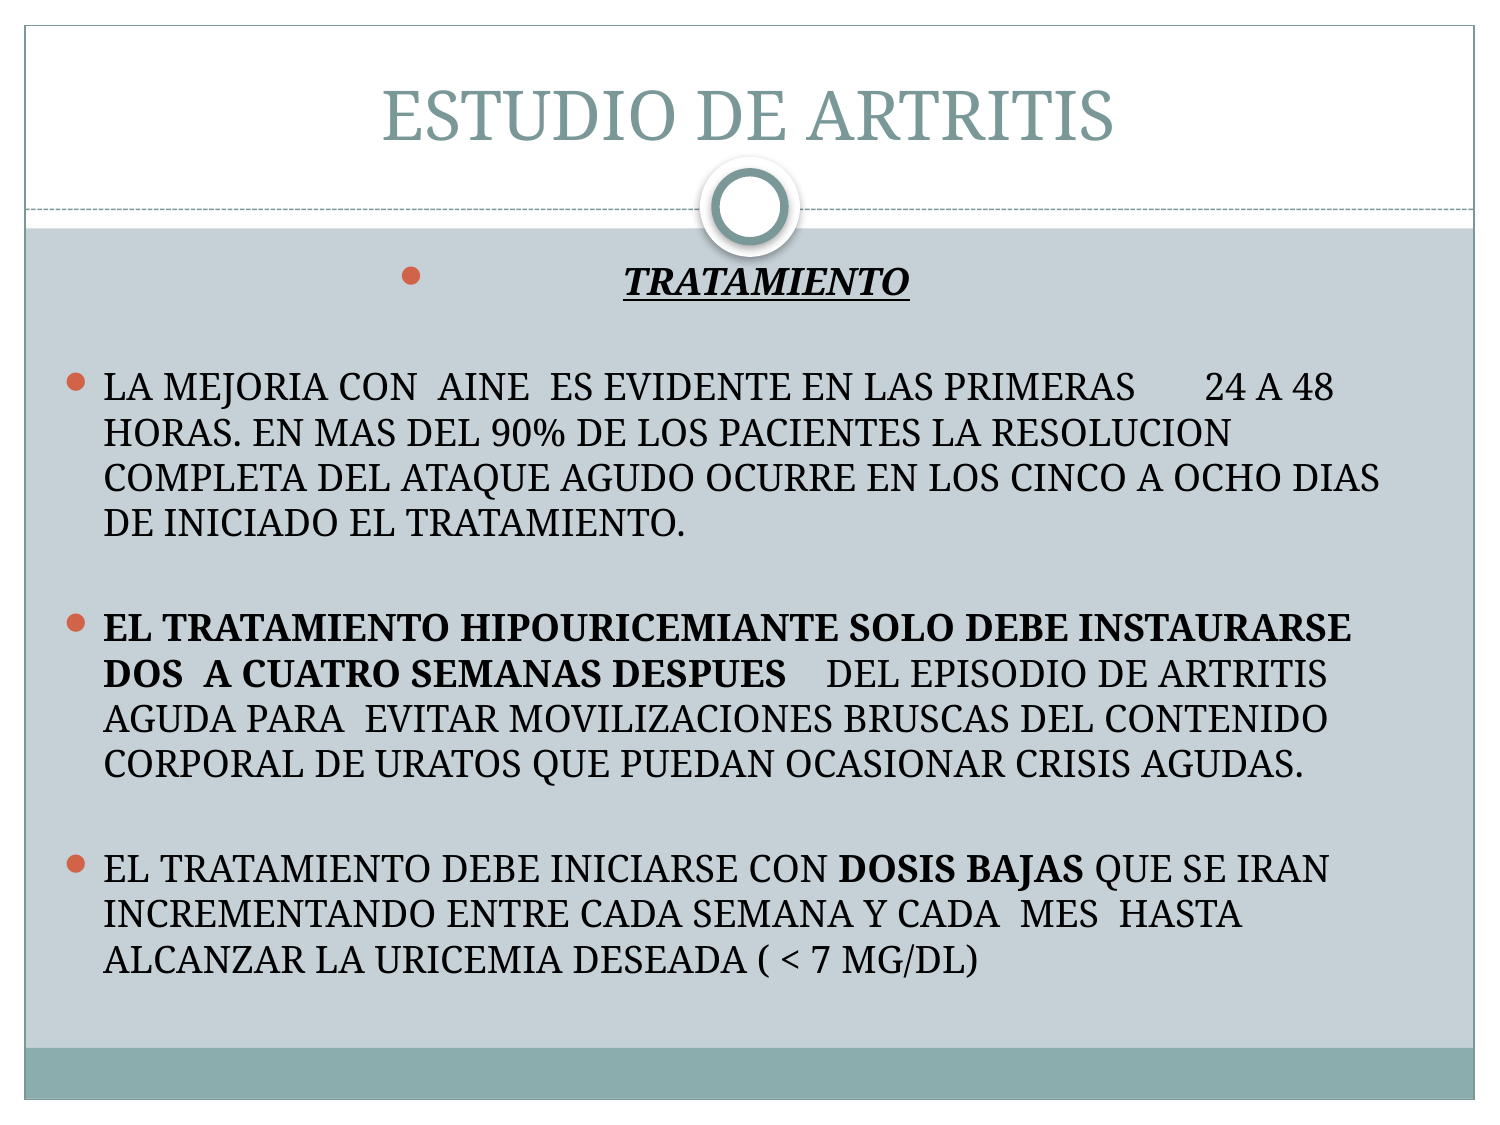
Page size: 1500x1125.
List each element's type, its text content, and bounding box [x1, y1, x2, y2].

list TRATAMIENTO LA MEJORIA CON AINE ES EVIDENTE EN LAS PRIMERAS 24 A 48 HORAS. EN MAS DEL 90% DE LOS PACIENTES LA RESOLUCION COMPLETA DEL ATAQUE AGUDO OCURRE EN LOS CINCO A OCHO DIAS DE INICIADO EL TRATAMIENTO. EL TRATAMIENTO HIPOURICEMIANTE SOLO DEBE INSTAURARSE DOS A CUATRO SEMANAS DESPUES DEL EPISODIO DE ARTRITIS AGUDA PARA EVITAR MOVILIZACIONES BRUSCAS DEL CONTENIDO CORPORAL DE URATOS QUE PUEDAN OCASIONAR CRISIS AGUDAS. EL TRATAMIENTO DEBE INICIARSE CON DOSIS BAJAS QUE SE IRAN INCREMENTANDO ENTRE CADA SEMANA Y CADA MES HASTA ALCANZAR LA URICEMIA DESEADA ( < 7 MG/DL) [49, 250, 1445, 1001]
title ESTUDIO DE ARTRITIS [49, 37, 1450, 162]
